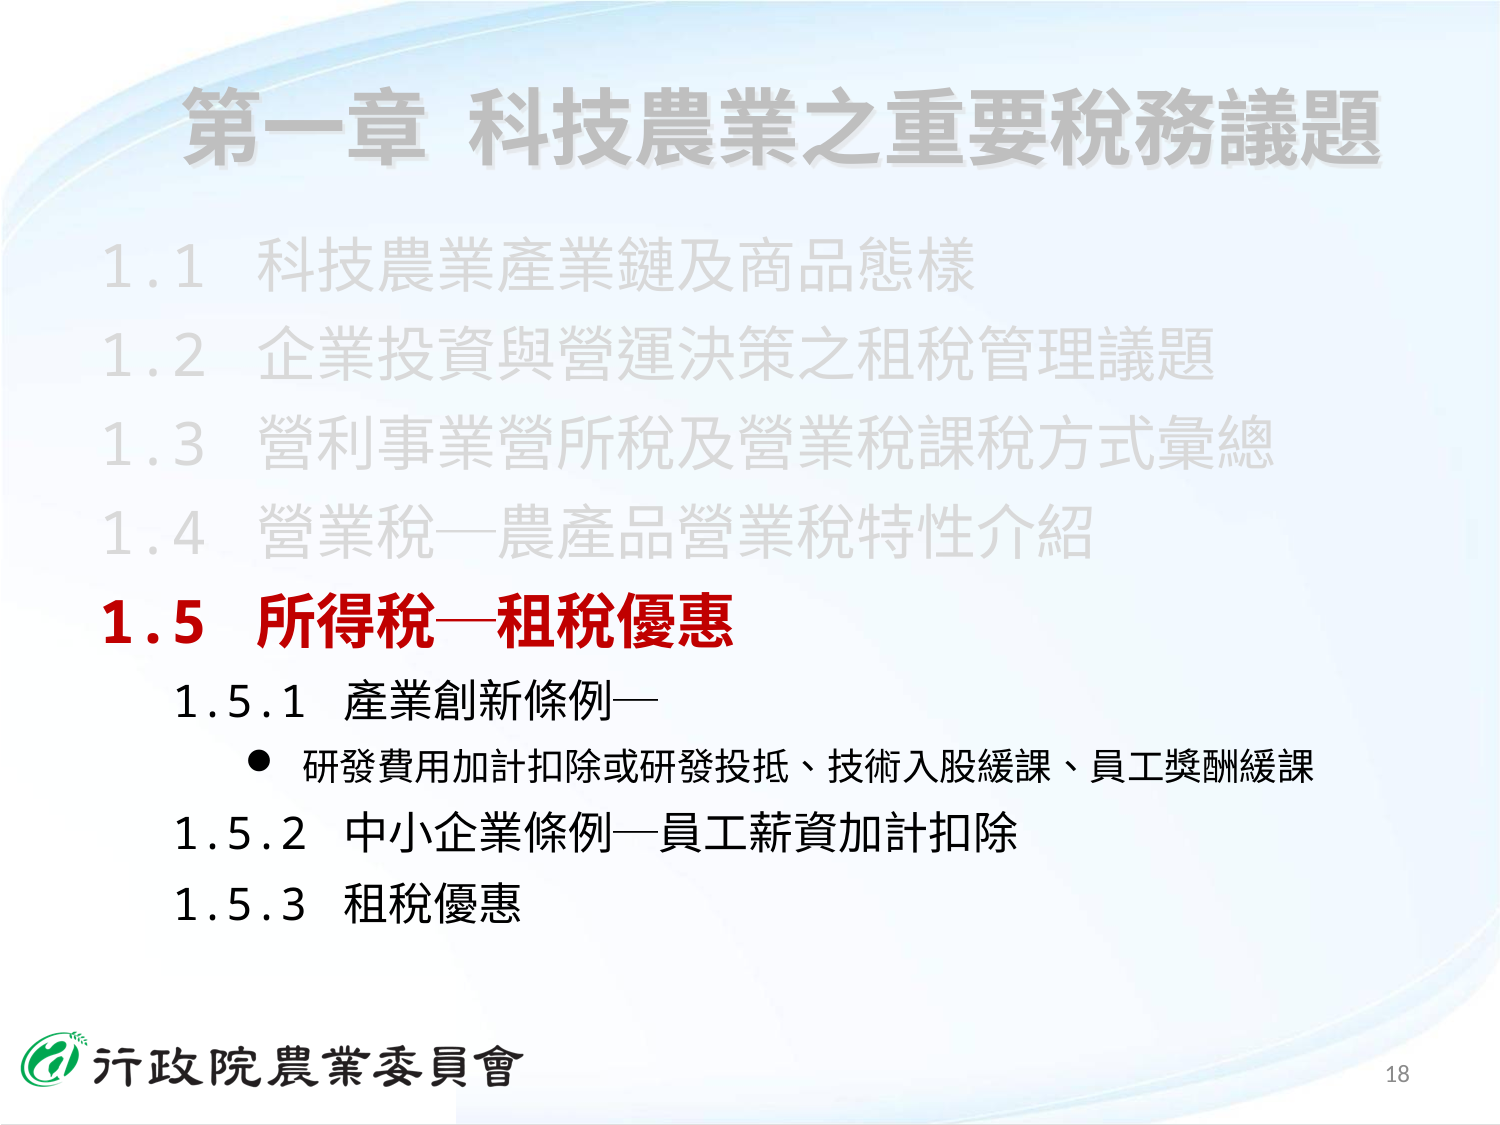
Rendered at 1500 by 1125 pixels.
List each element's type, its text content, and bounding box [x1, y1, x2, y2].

table_cell 5 [141, 82, 1430, 177]
picture [0, 0, 1500, 1125]
text_box 第一章 科技農業之重要稅務議題 [137, 78, 1425, 173]
slide_number 18 [1074, 1042, 1425, 1103]
text_box 1.1 科技農業產業鏈及商品態樣 1.2 企業投資與營運決策之租稅管理議題 1.3 營利事業營所稅及營業稅課稅方式彙總 1.4 營業稅─農產品營業稅特性介紹 1.5 所得稅─租稅優惠 1.5.1 產業創新條例─ 研發費用加計扣除或研發投抵、技術入股緩課、員工獎酬緩課 1.5.2 中小企業條例─員工薪資加計扣除 1.5.3 租稅優惠 [84, 219, 1479, 941]
